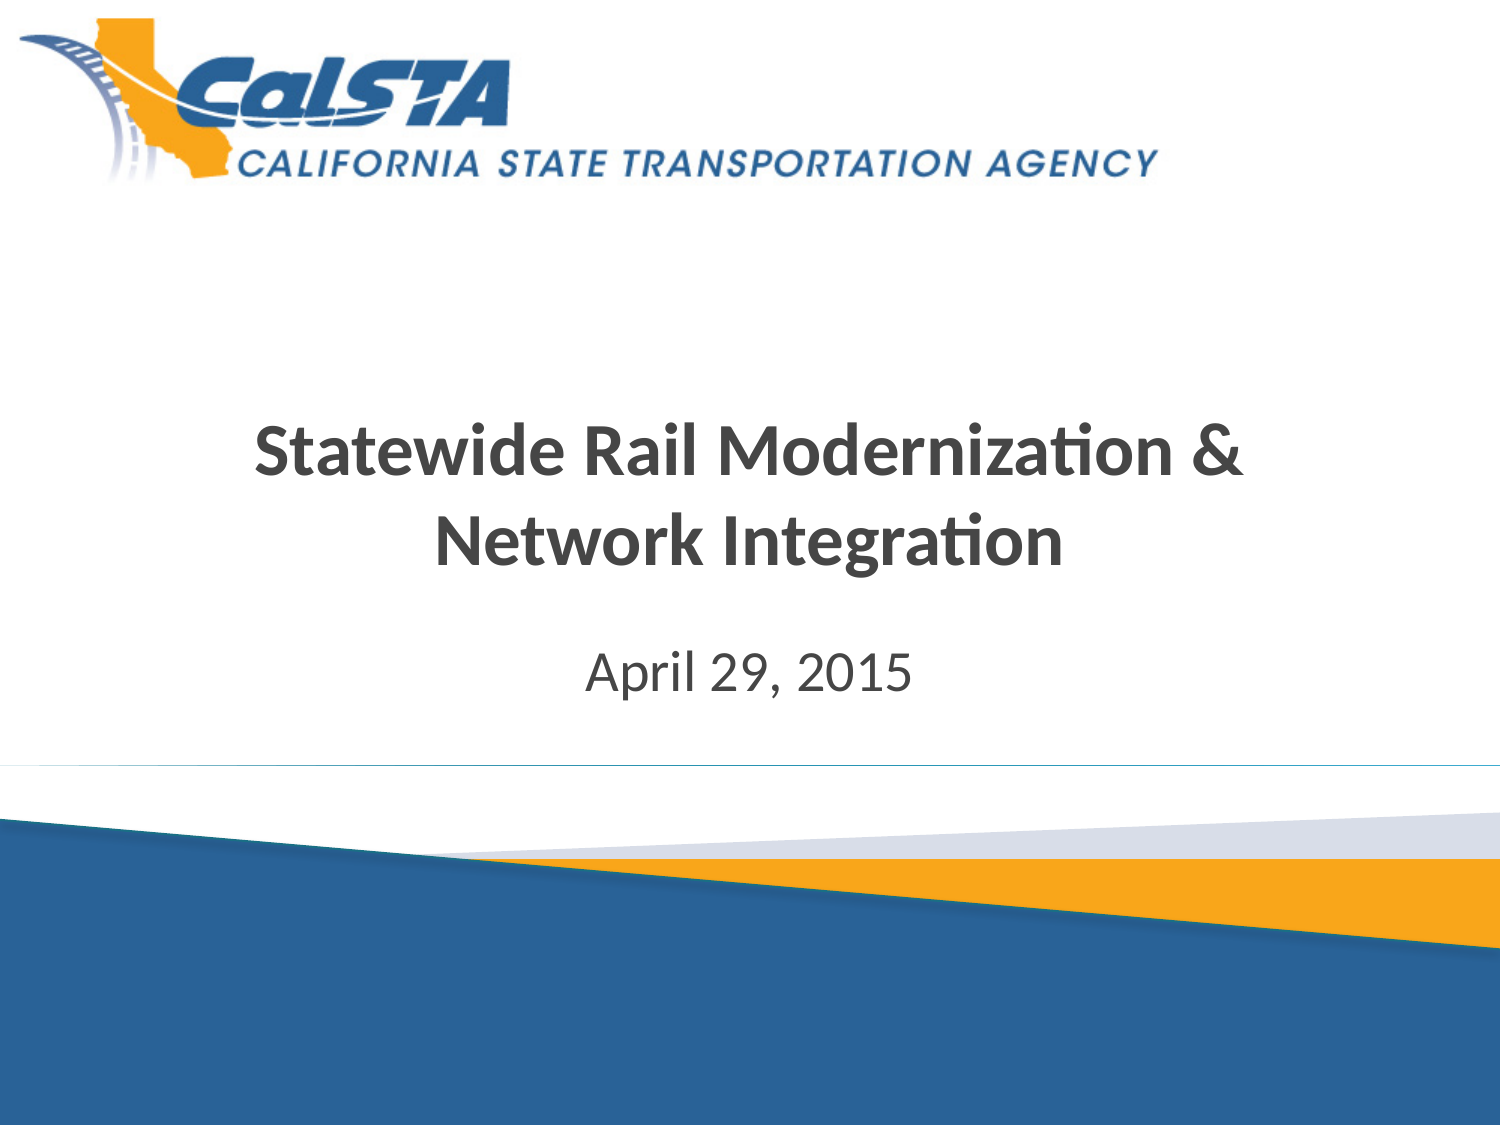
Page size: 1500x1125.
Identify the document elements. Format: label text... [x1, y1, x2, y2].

subtitle April 29, 2015 [112, 650, 1388, 708]
title Statewide Rail Modernization & Network Integration [112, 287, 1388, 588]
picture [5, 5, 1206, 216]
